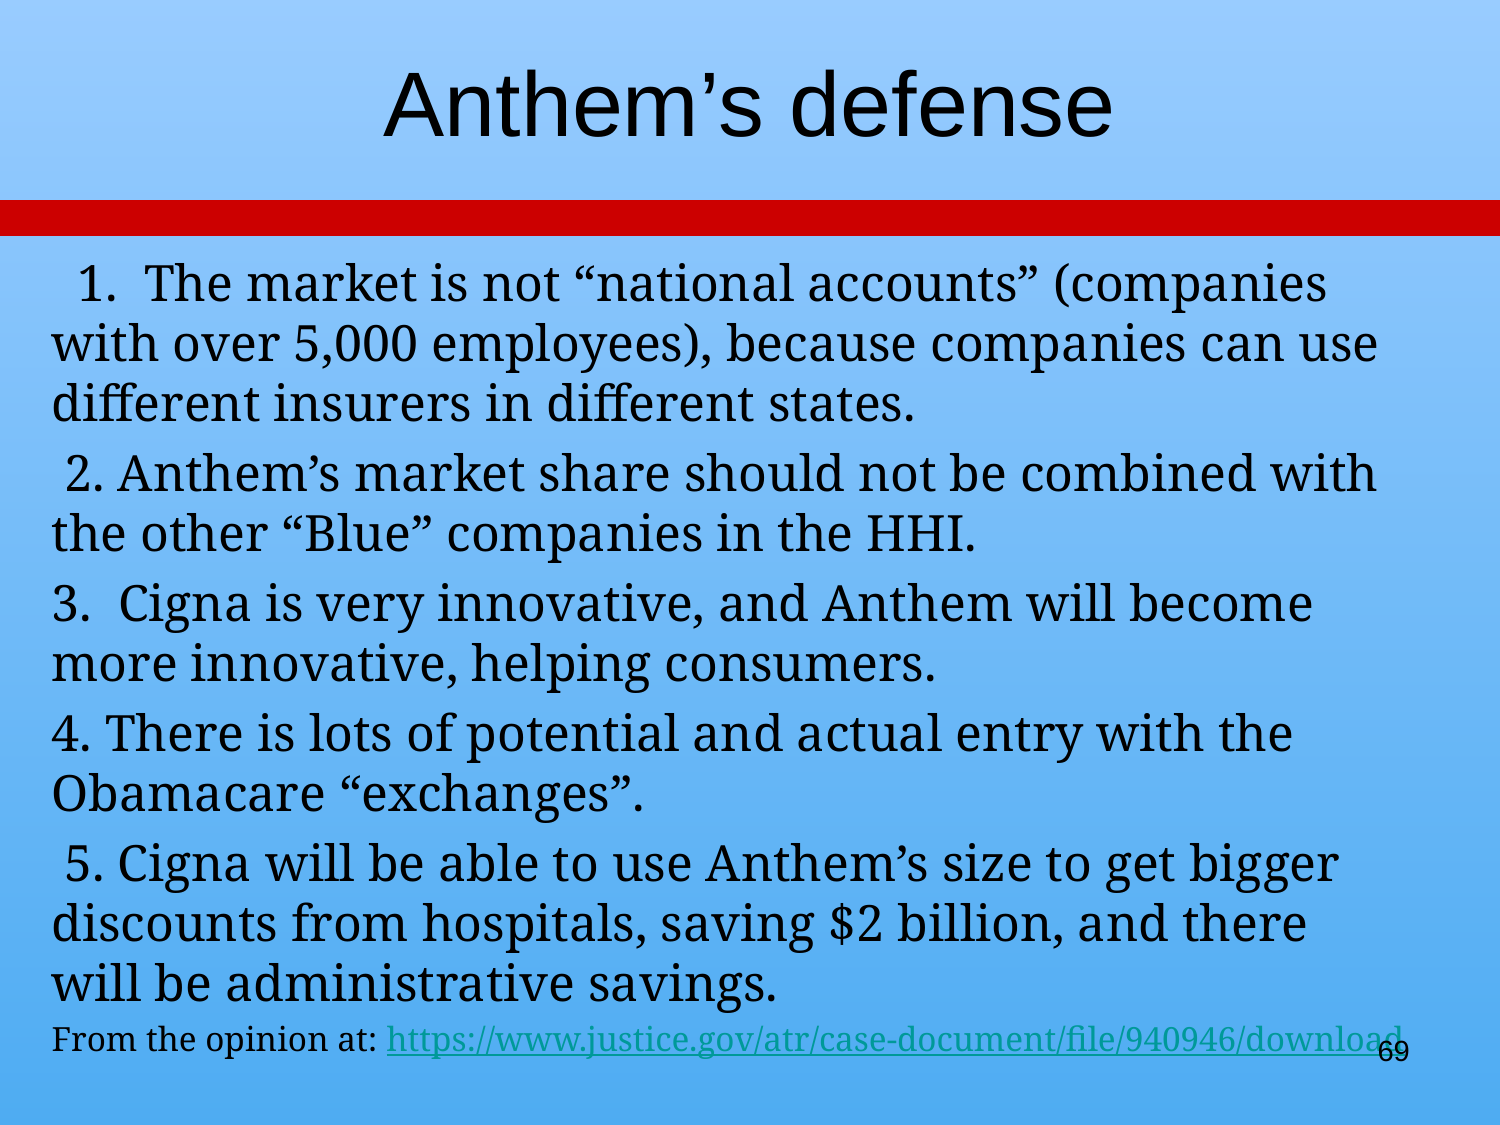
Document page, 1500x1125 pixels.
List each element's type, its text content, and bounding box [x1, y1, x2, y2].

slide_number 69 [1074, 1024, 1426, 1103]
title Anthem’s defense [0, 0, 1500, 200]
subtitle 1. The market is not “national accounts” (companies with over 5,000 employees), because companies can use different insurers in different states. 2. Anthem’s market share should not be combined with the other “Blue” companies in the HHI. 3. Cigna is very innovative, and Anthem will become more innovative, helping consumers. 4. There is lots of potential and actual entry with the Obamacare “exchanges”. 5. Cigna will be able to use Anthem’s size to get bigger discounts from hospitals, saving $2 billion, and there will be administrative savings. From the opinion at: https://www.justice.gov/atr/case-document/file/940946/download [36, 193, 1425, 1032]
